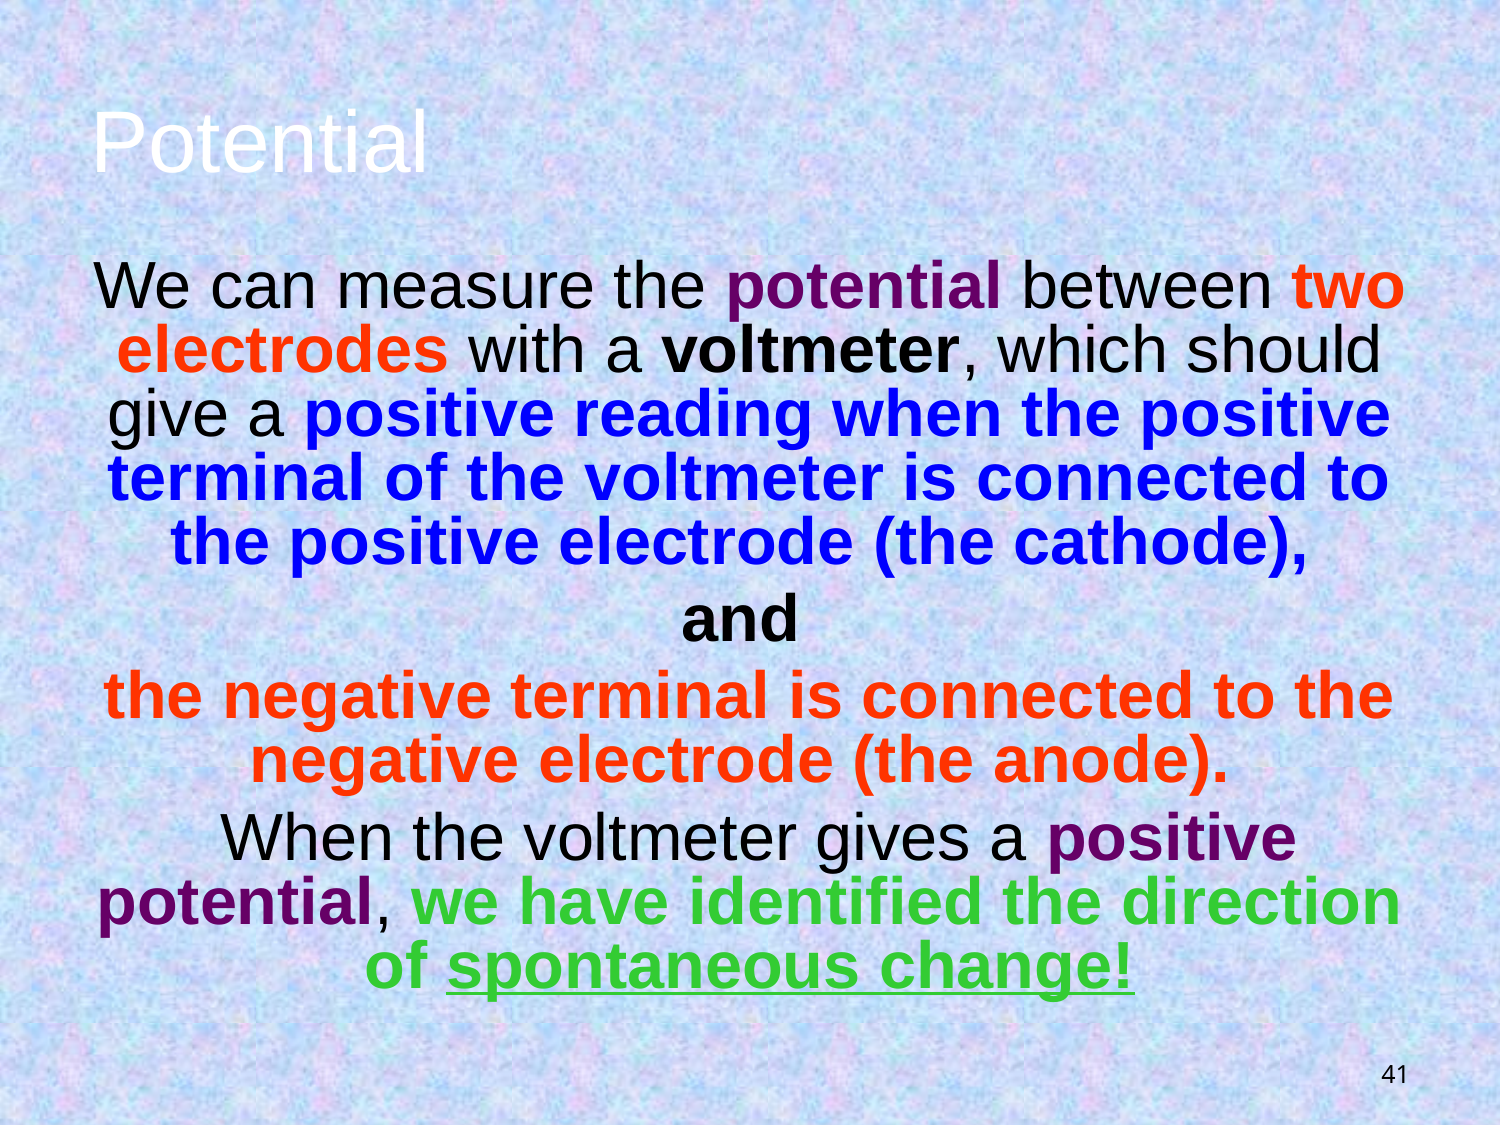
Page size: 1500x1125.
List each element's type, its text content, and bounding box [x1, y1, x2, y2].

title Potential [75, 0, 1425, 249]
list We can measure the potential between two electrodes with a voltmeter, which should give a positive reading when the positive terminal of the voltmeter is connected to the positive electrode (the cathode), and the negative terminal is connected to the negative electrode (the anode). When the voltmeter gives a positive potential, we have identified the direction of spontaneous change! [75, 249, 1425, 1050]
picture [0, 0, 1500, 1125]
slide_number 41 [1074, 1024, 1426, 1101]
